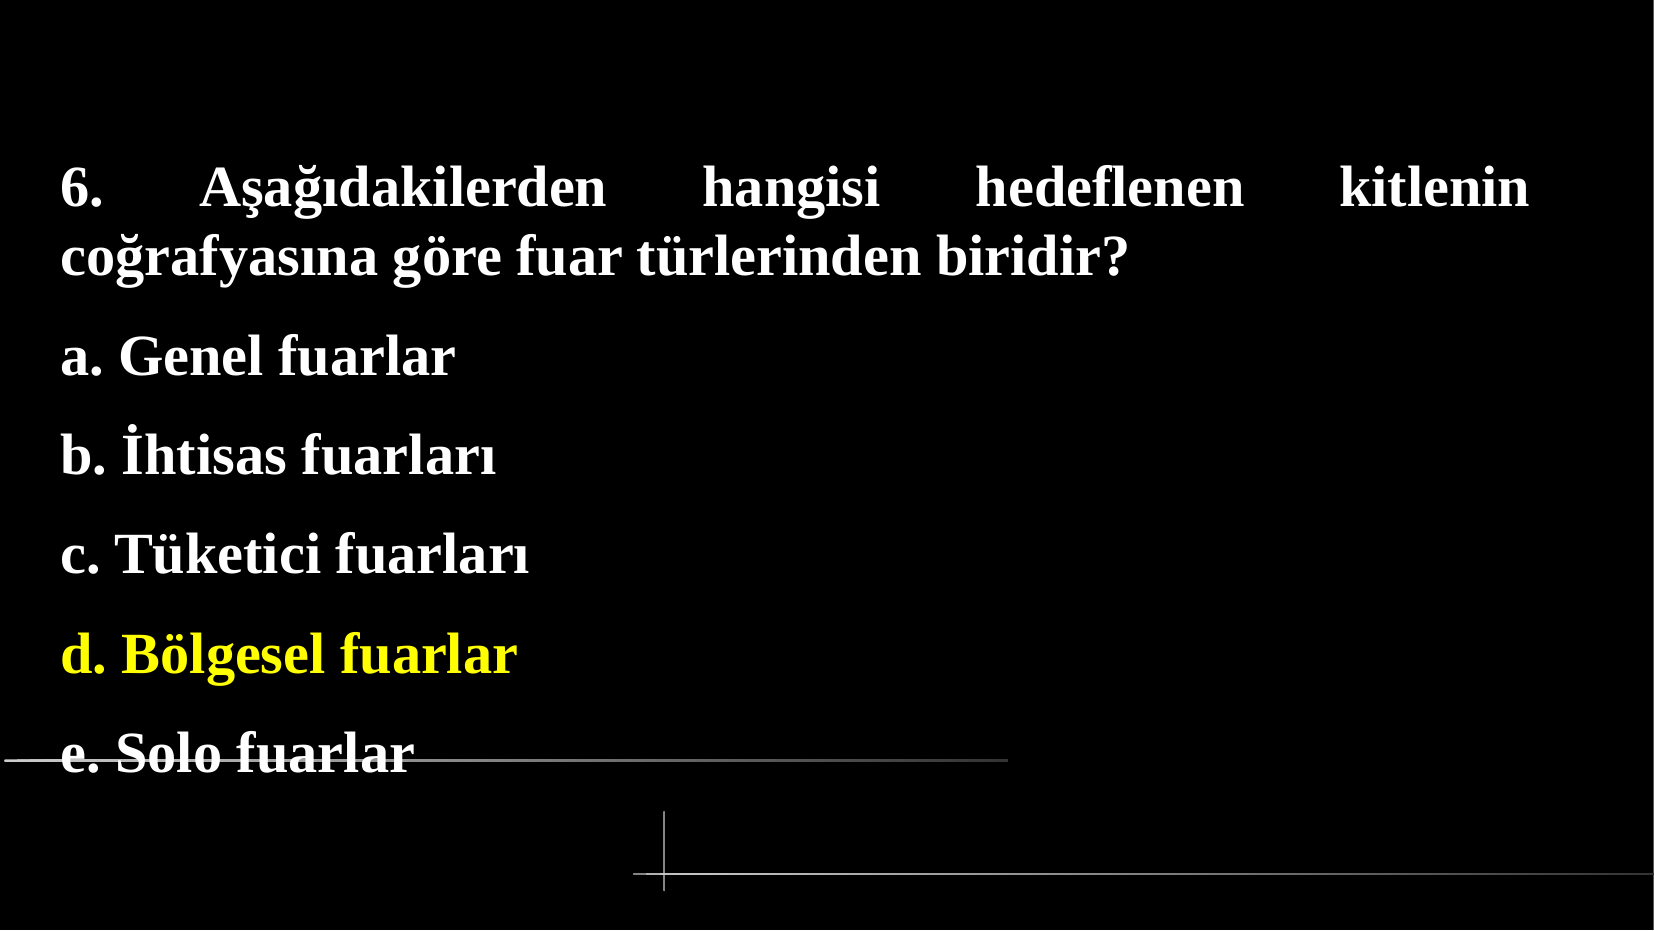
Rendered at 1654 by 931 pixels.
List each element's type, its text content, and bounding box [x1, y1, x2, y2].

list 6. Aşağıdakilerden hangisi hedeflenen kitlenin coğrafyasına göre fuar türlerinden biridir? a. Genel fuarlar b. İhtisas fuarları c. Tüketici fuarları d. Bölgesel fuarlar e. Solo fuarlar [60, 48, 1532, 864]
